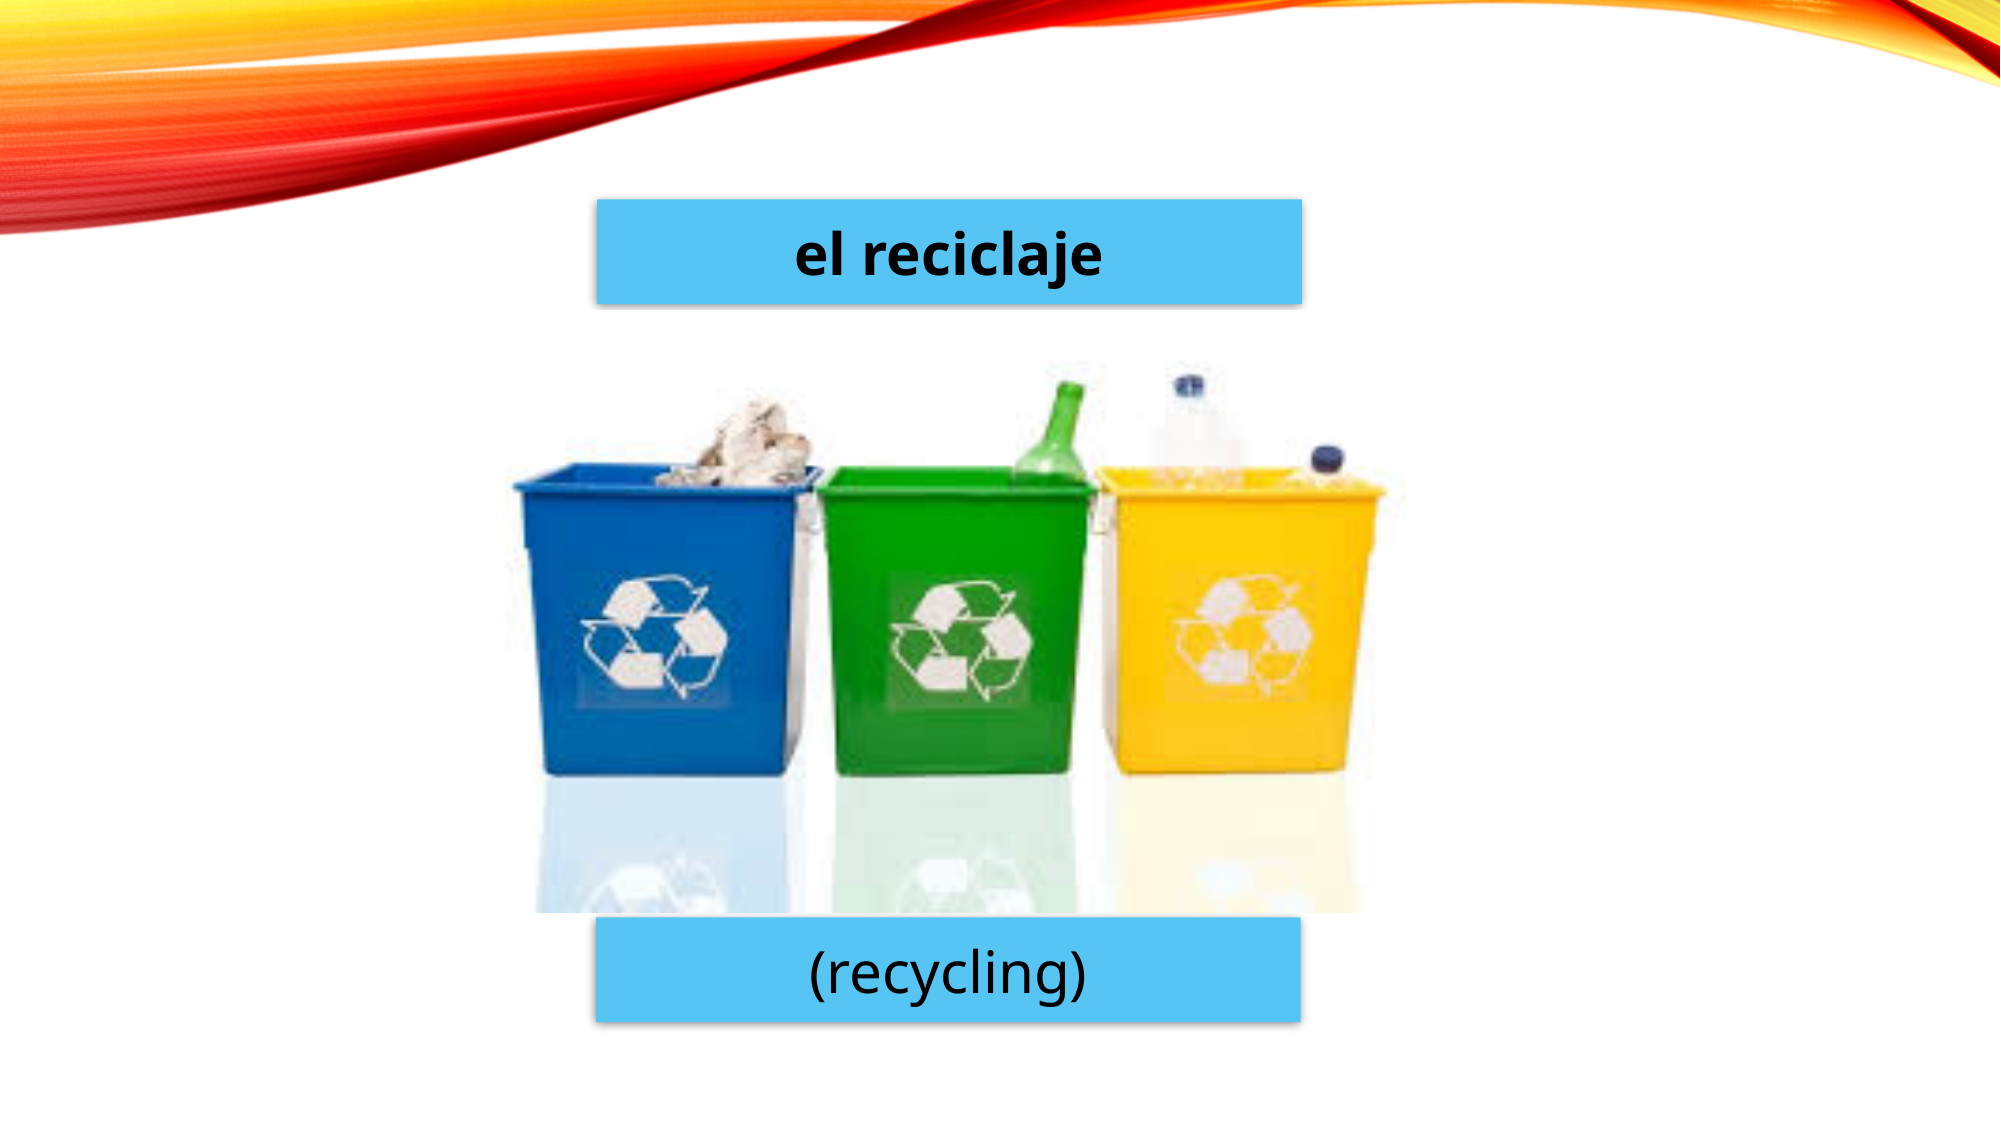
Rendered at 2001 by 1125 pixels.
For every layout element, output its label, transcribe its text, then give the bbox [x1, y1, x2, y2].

text_box el reciclaje [597, 199, 1302, 305]
text_box (recycling) [595, 917, 1301, 1023]
picture [0, 0, 2000, 237]
picture [447, 310, 1479, 914]
